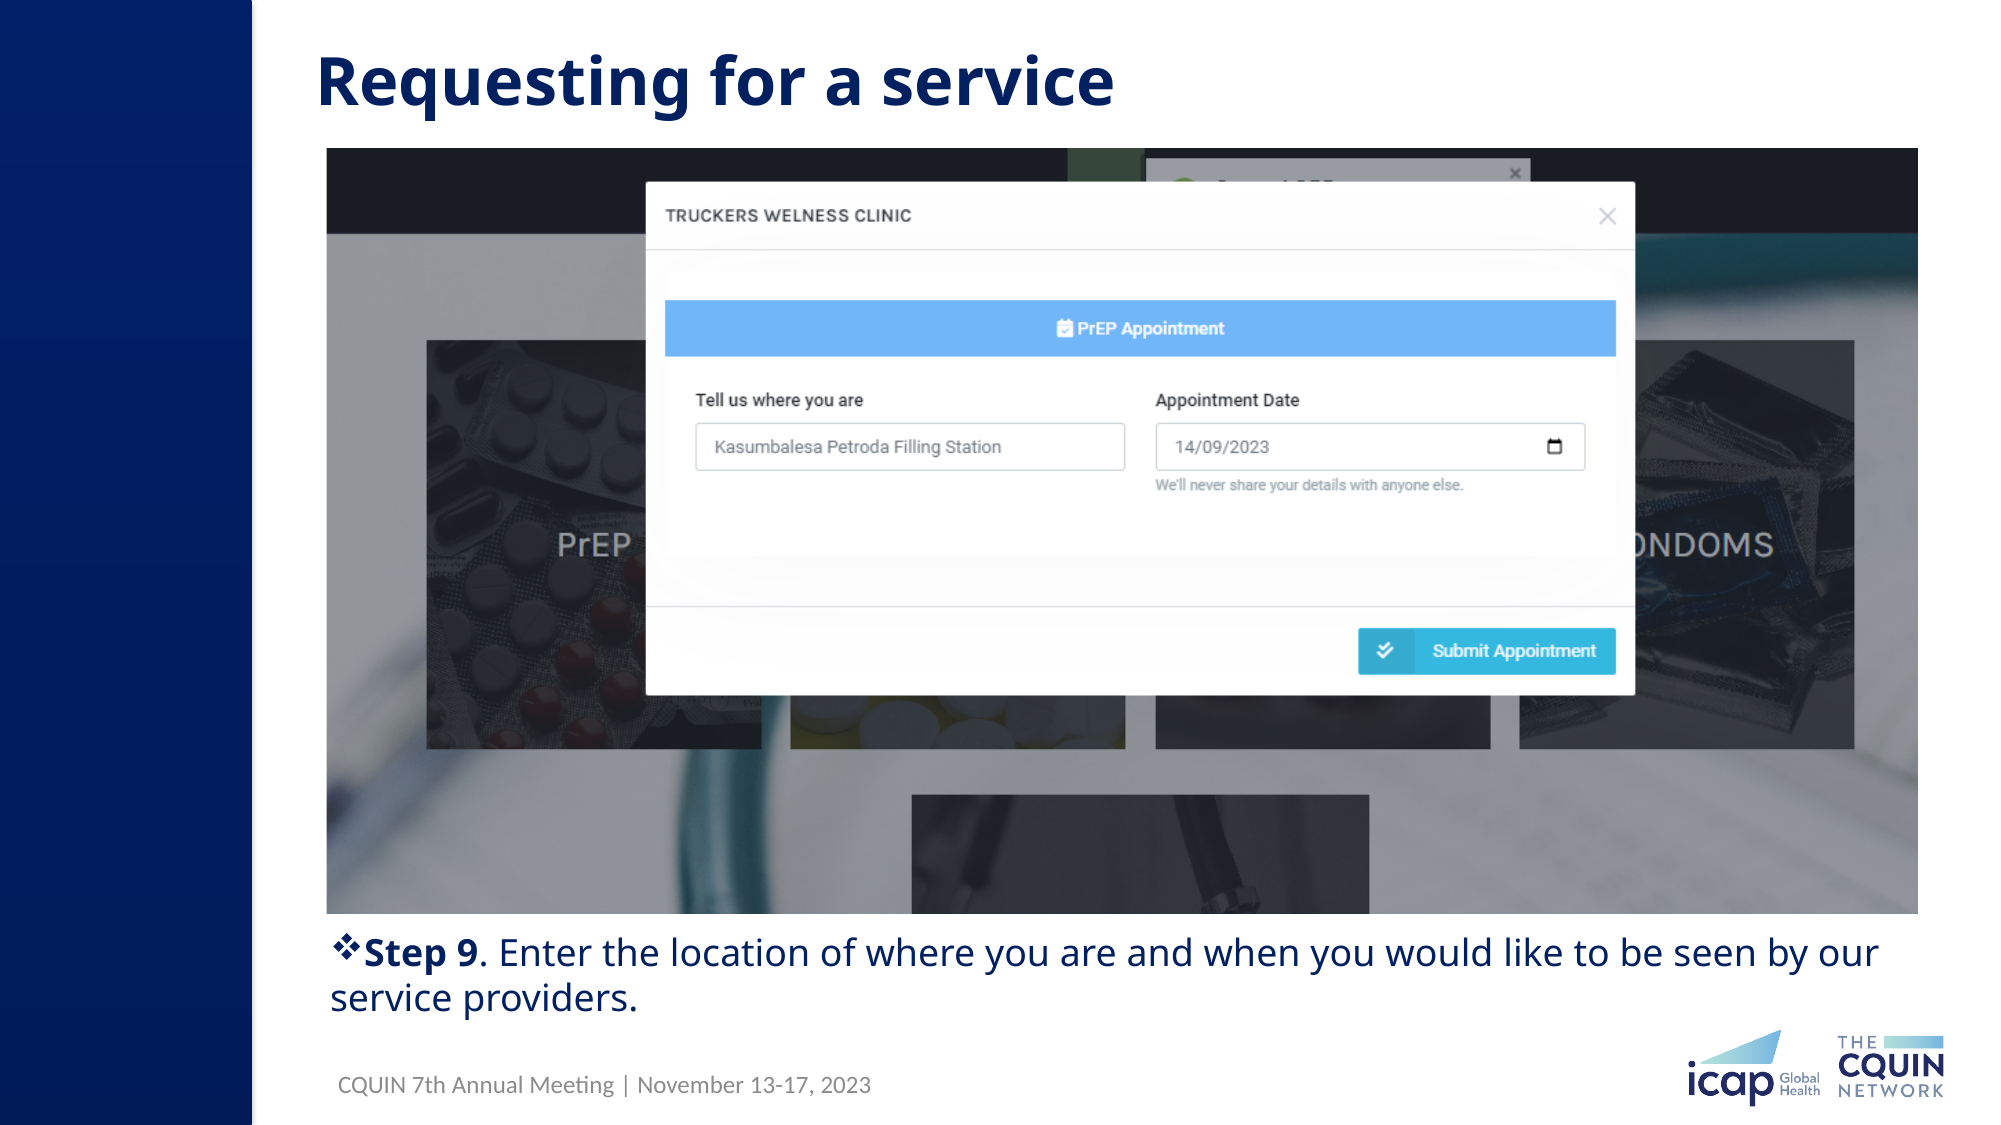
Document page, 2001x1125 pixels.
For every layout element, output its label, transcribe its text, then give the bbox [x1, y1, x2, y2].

picture [1648, 1025, 1978, 1125]
text_box Step 9. Enter the location of where you are and when you would like to be seen by our service providers. [330, 928, 2000, 1025]
title Requesting for a service [300, 37, 1801, 175]
picture [326, 148, 1919, 914]
